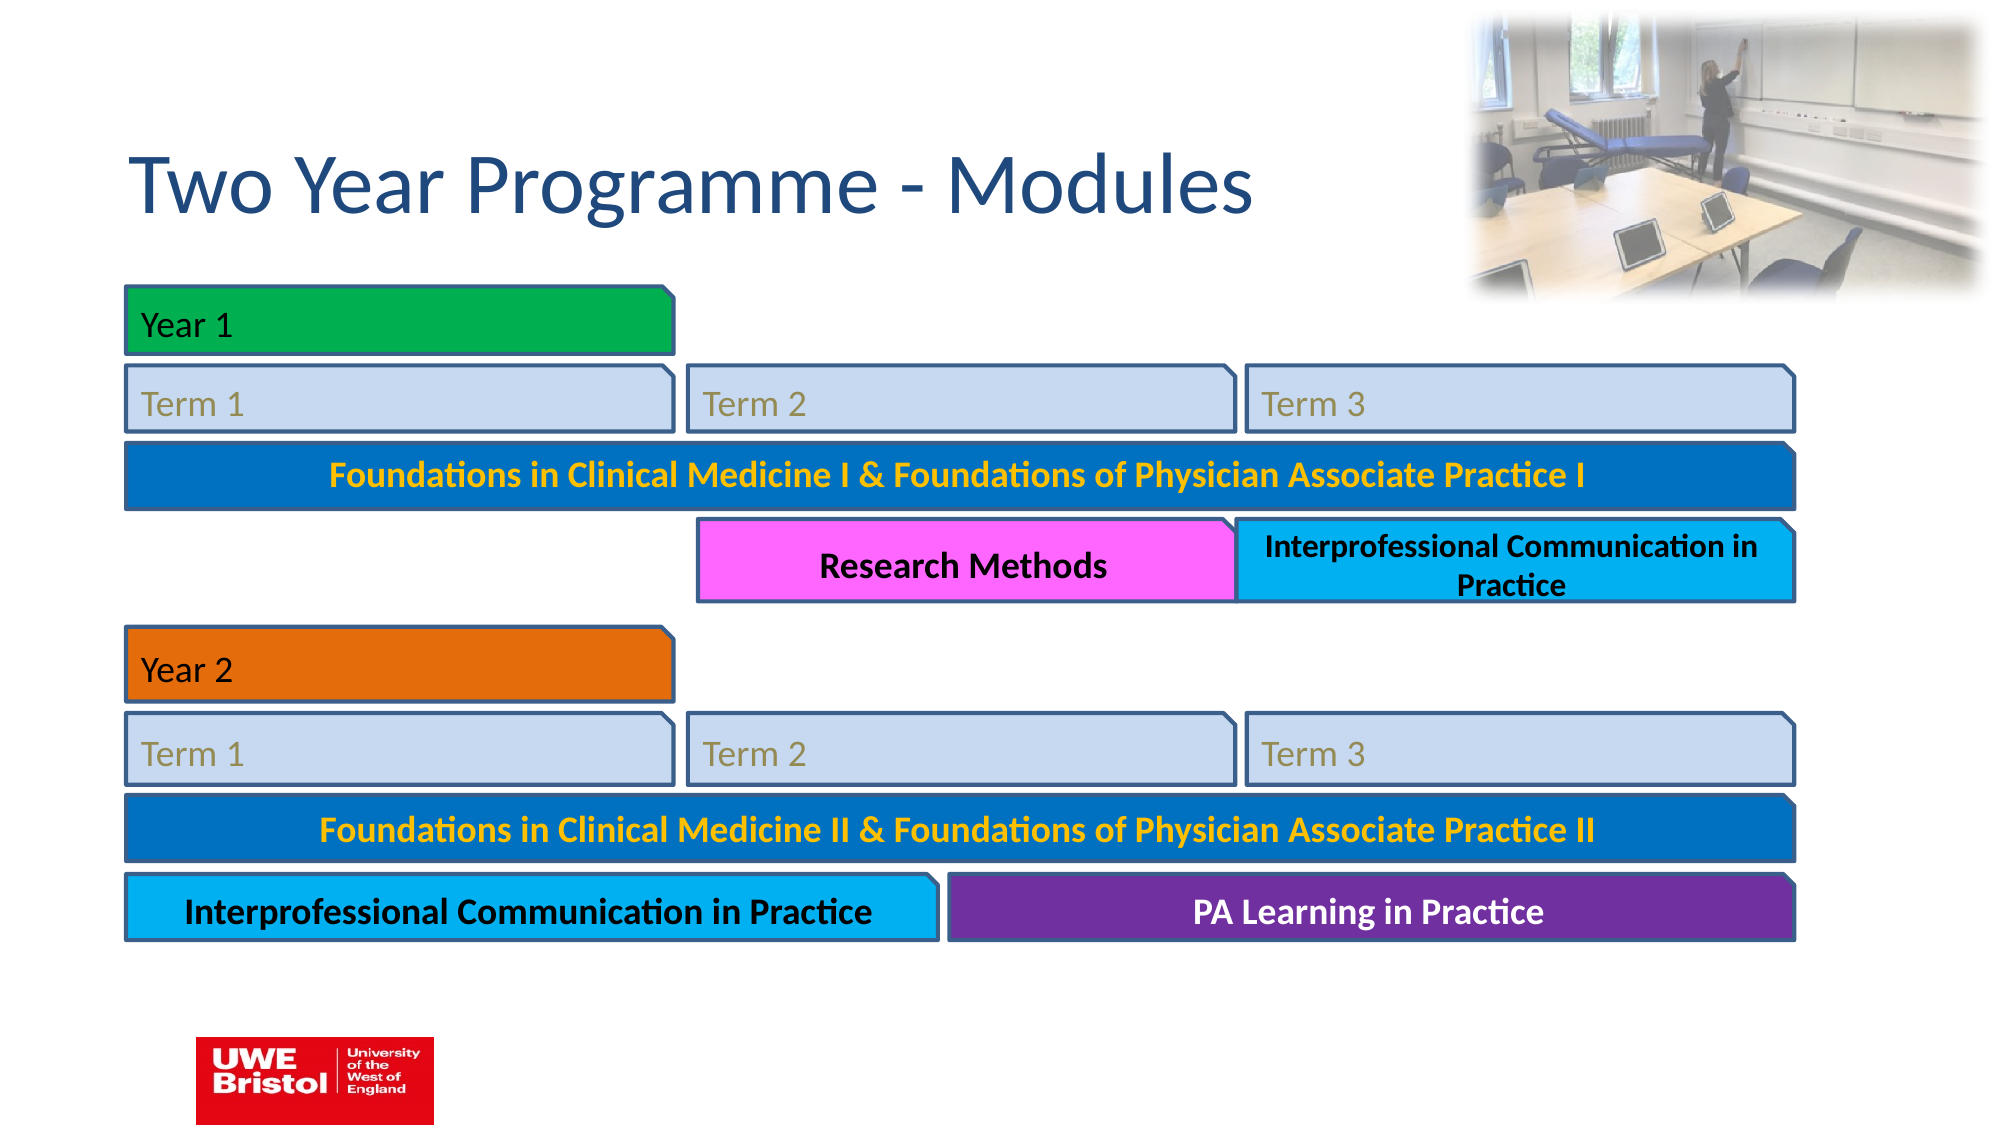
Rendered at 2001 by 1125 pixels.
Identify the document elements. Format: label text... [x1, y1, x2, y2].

text_box Term 1 [123, 710, 676, 787]
text_box [113, 383, 1808, 969]
text_box Foundations in Clinical Medicine I & Foundations of Physician Associate Practice I [124, 440, 1797, 512]
text_box Term 2 [685, 363, 1238, 434]
text_box Two Year Programme - Modules [113, 119, 1455, 239]
text_box Foundations in Clinical Medicine II & Foundations of Physician Associate Practice II [124, 792, 1797, 864]
text_box Interprofessional Communication in Practice [123, 871, 940, 943]
text_box Term 2 [685, 710, 1238, 787]
text_box Interprofessional Communication in Practice [1234, 516, 1797, 604]
text_box Research Methods [695, 516, 1235, 604]
text_box Term 3 [1244, 710, 1797, 787]
text_box PA Learning in Practice [947, 871, 1797, 943]
text_box Year 2 [123, 624, 676, 704]
text_box Term 1 [123, 363, 676, 434]
picture [196, 1037, 434, 1125]
picture [1460, 6, 1993, 306]
text_box Term 3 [1244, 363, 1797, 434]
text_box Year 1 [123, 284, 676, 356]
